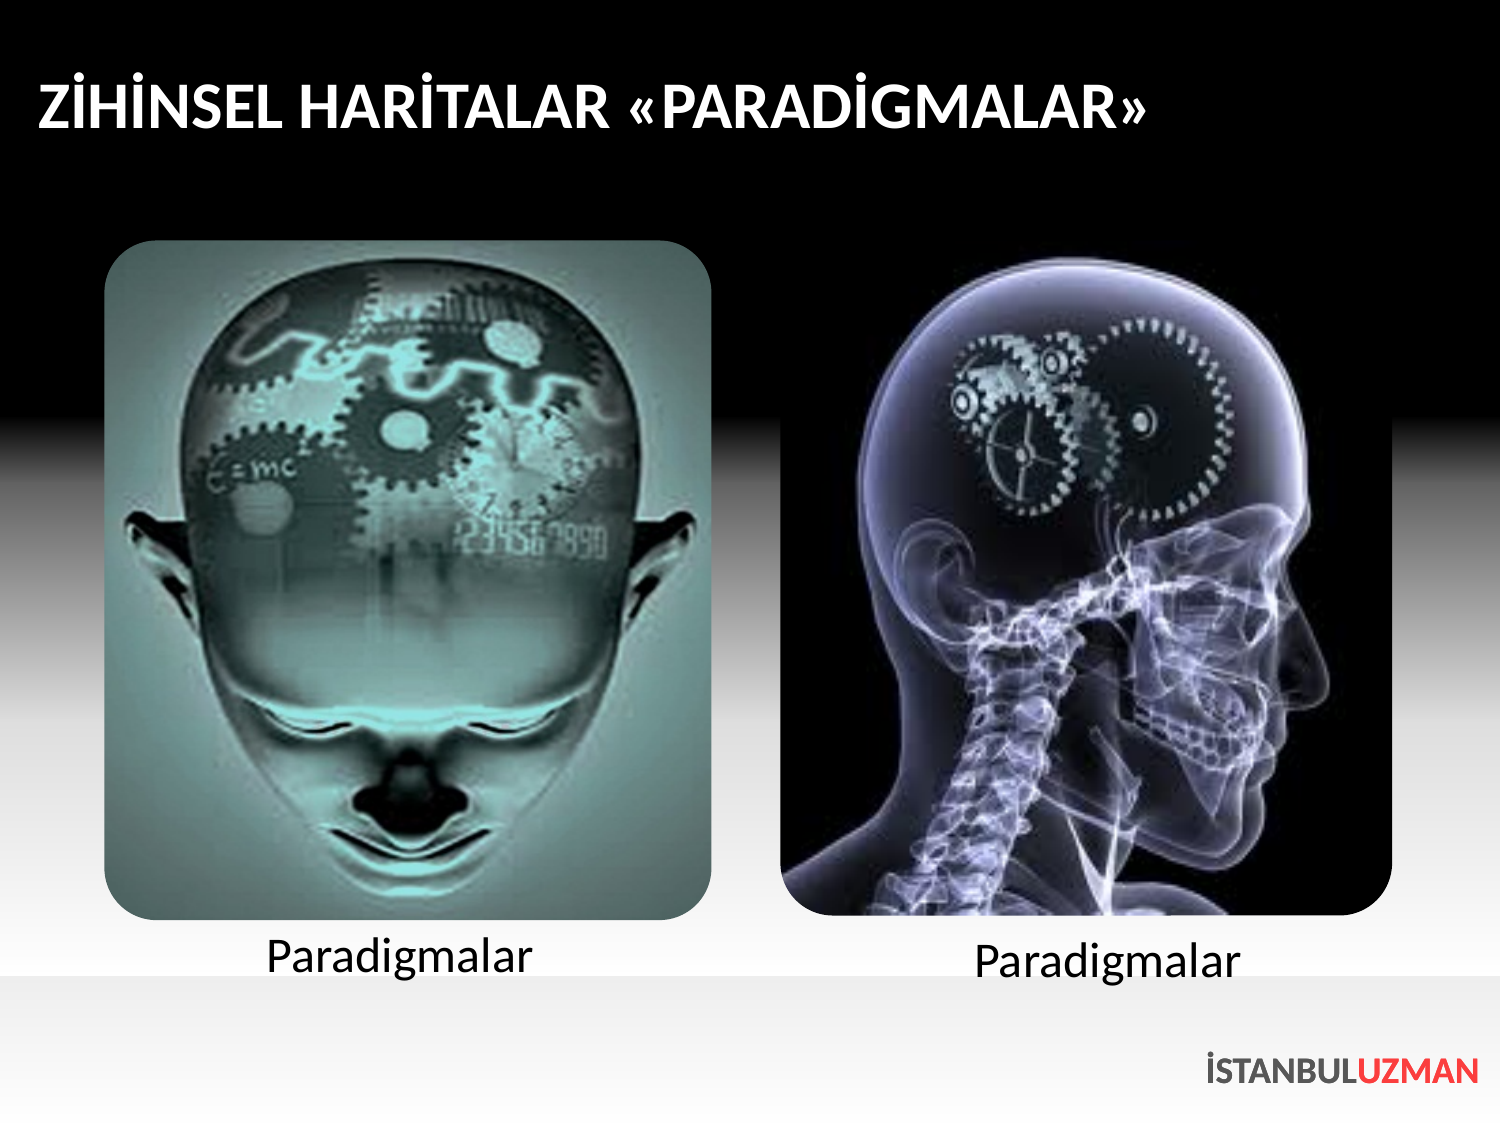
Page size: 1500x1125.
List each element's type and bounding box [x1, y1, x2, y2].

text_box [0, 982, 1500, 1125]
text_box [0, 0, 1500, 976]
picture [780, 240, 1393, 916]
picture [104, 240, 712, 921]
